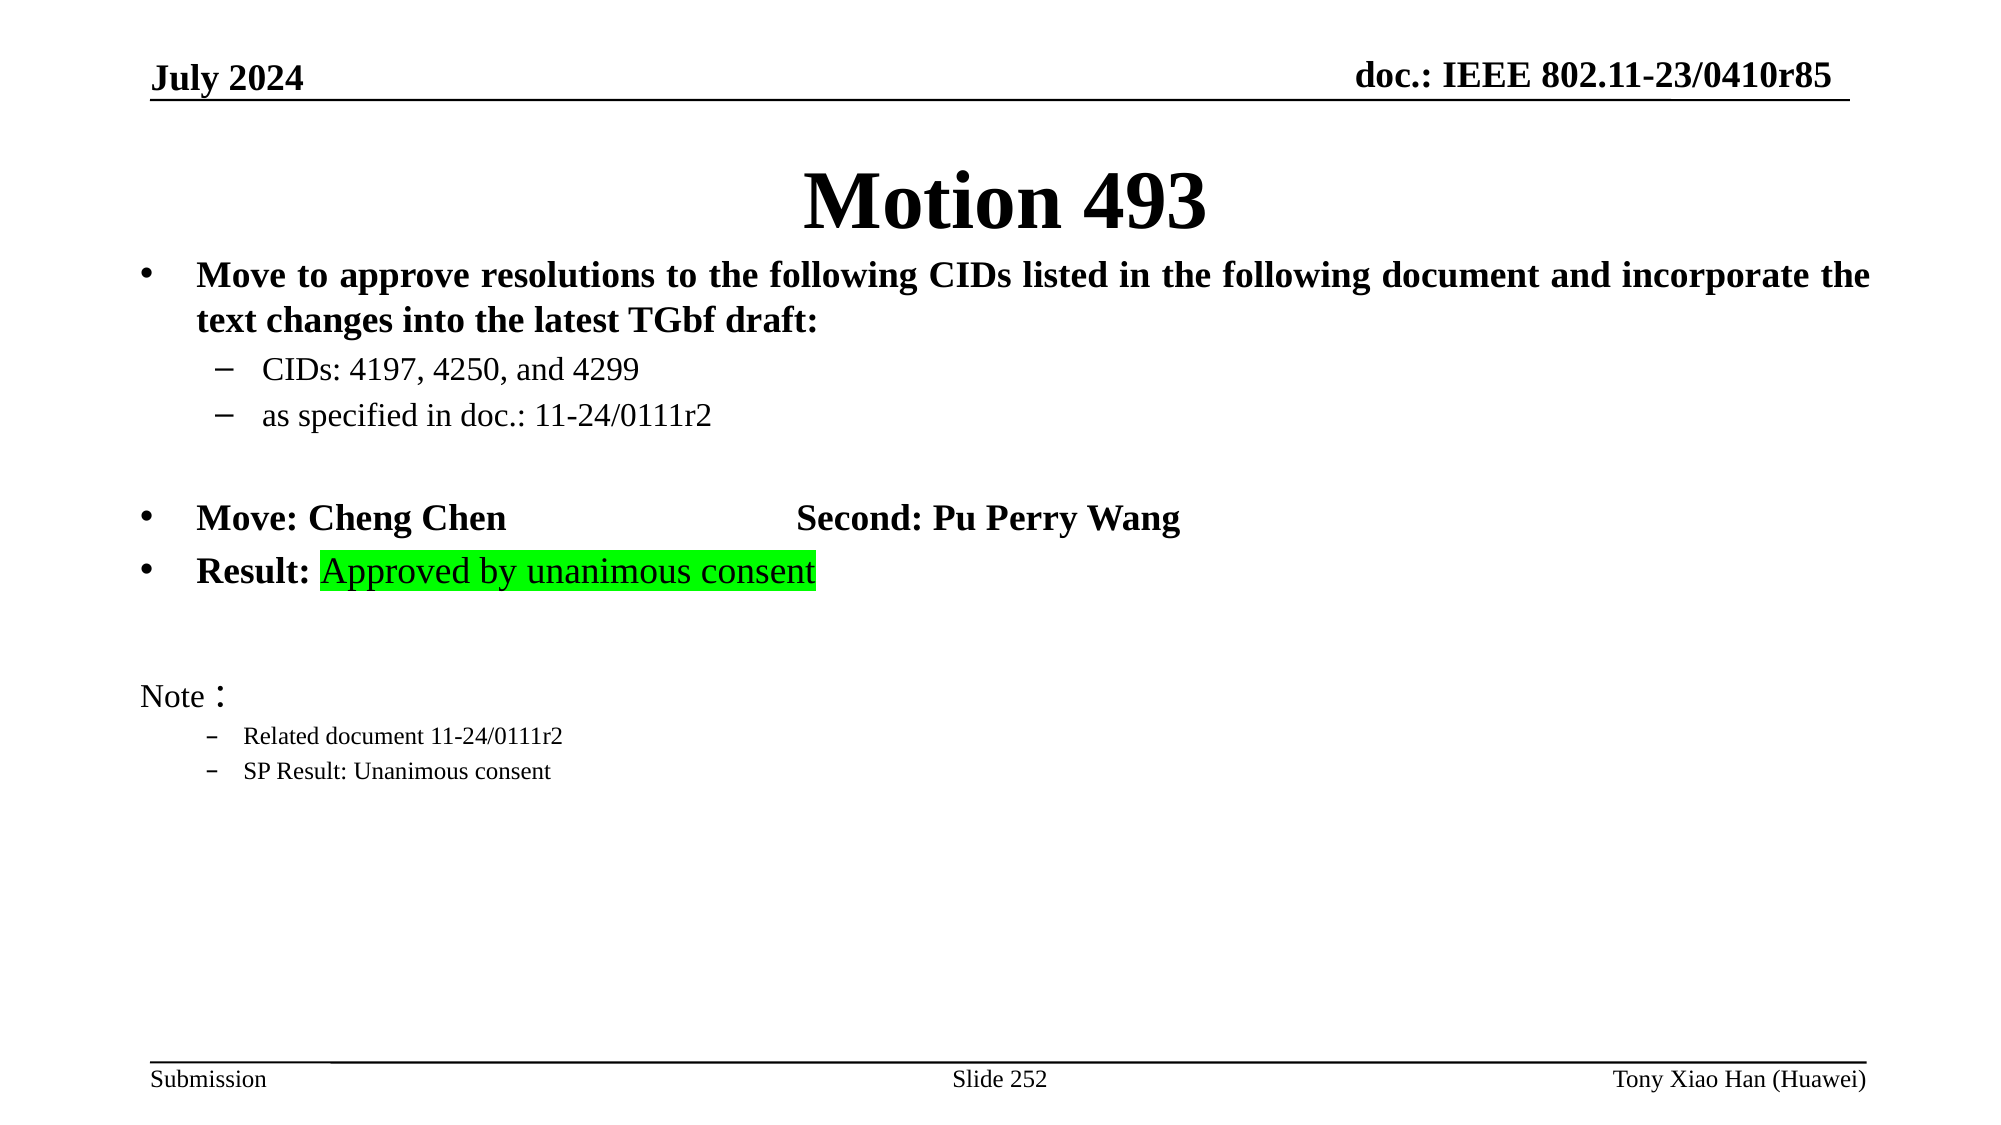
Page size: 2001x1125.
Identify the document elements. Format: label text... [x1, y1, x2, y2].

text_box Motion 493 [368, 137, 1644, 212]
text_box Move to approve resolutions to the following CIDs listed in the following document and incorporate the text changes into the latest TGbf draft: CIDs: 4197, 4250, and 4299 as specified in doc.: 11-24/0111r2 Move: Cheng Chen Second: Pu Perry Wang Result: Approved by unanimous consent Note： Related document 11-24/0111r2 SP Result: Unanimous consent [125, 212, 1888, 988]
